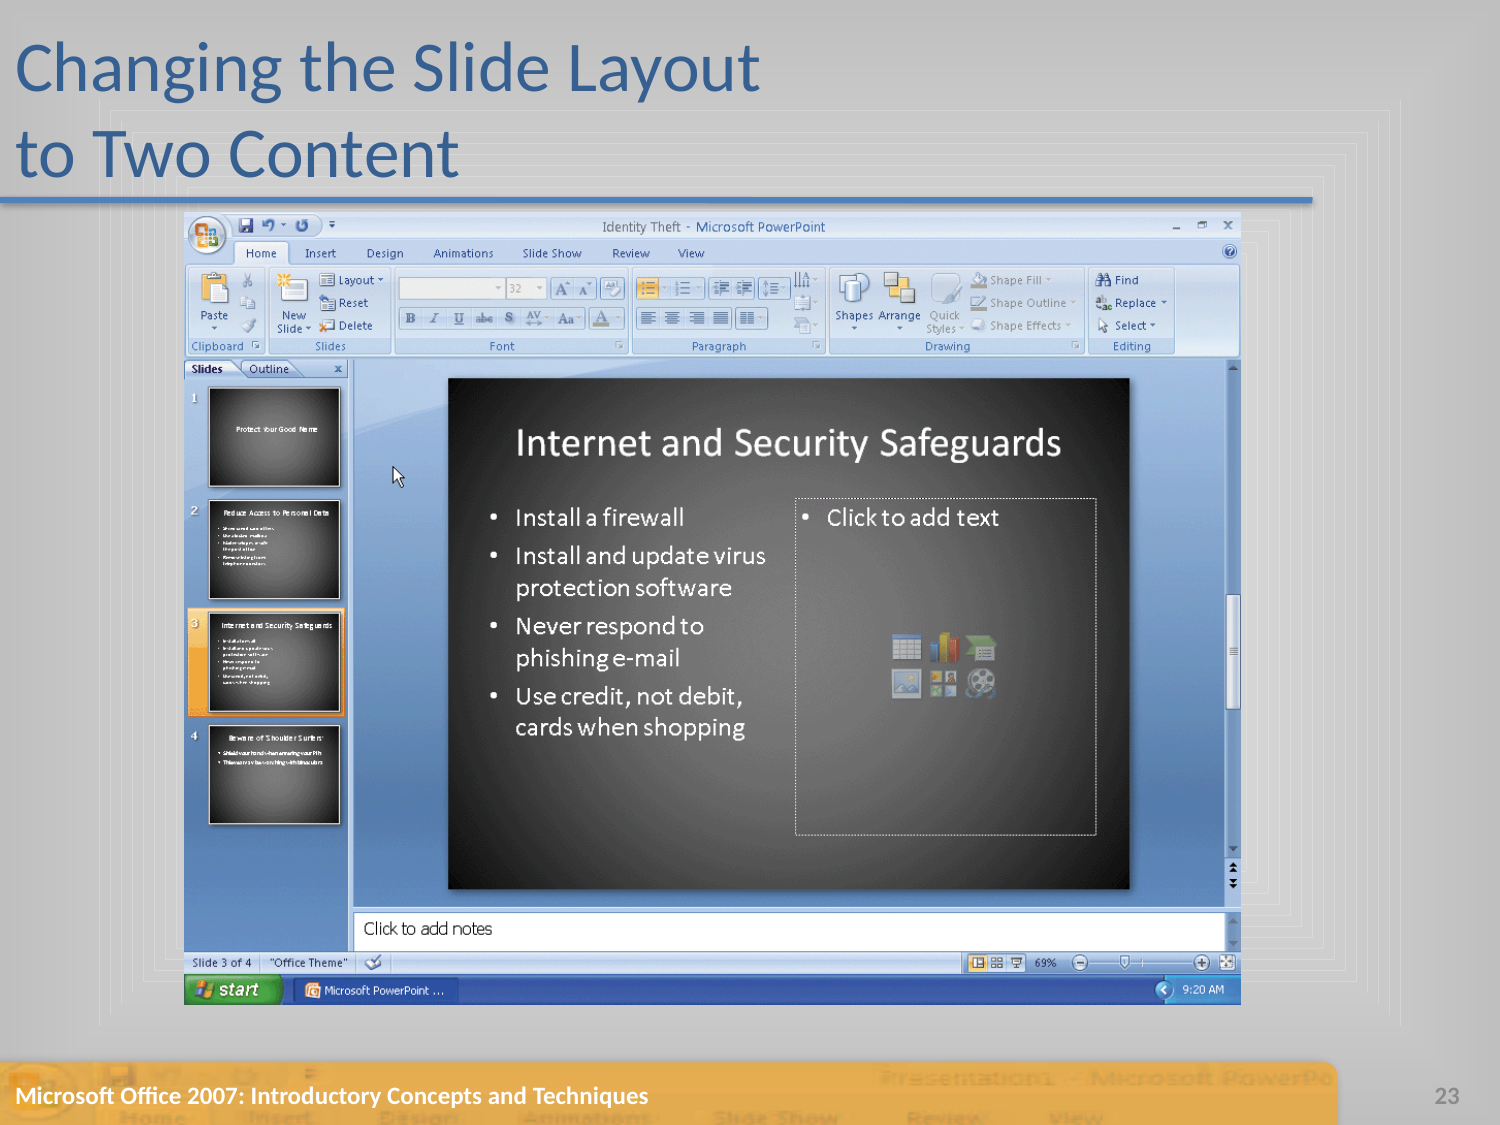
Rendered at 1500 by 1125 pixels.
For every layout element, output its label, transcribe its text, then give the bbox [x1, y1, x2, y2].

title Changing the Slide Layout to Two Content [0, 12, 1425, 200]
picture [0, 1062, 1338, 1125]
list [183, 212, 1241, 1006]
slide_number 23 [1400, 1065, 1475, 1125]
footer Microsoft Office 2007: Introductory Concepts and Techniques [0, 1065, 1300, 1125]
